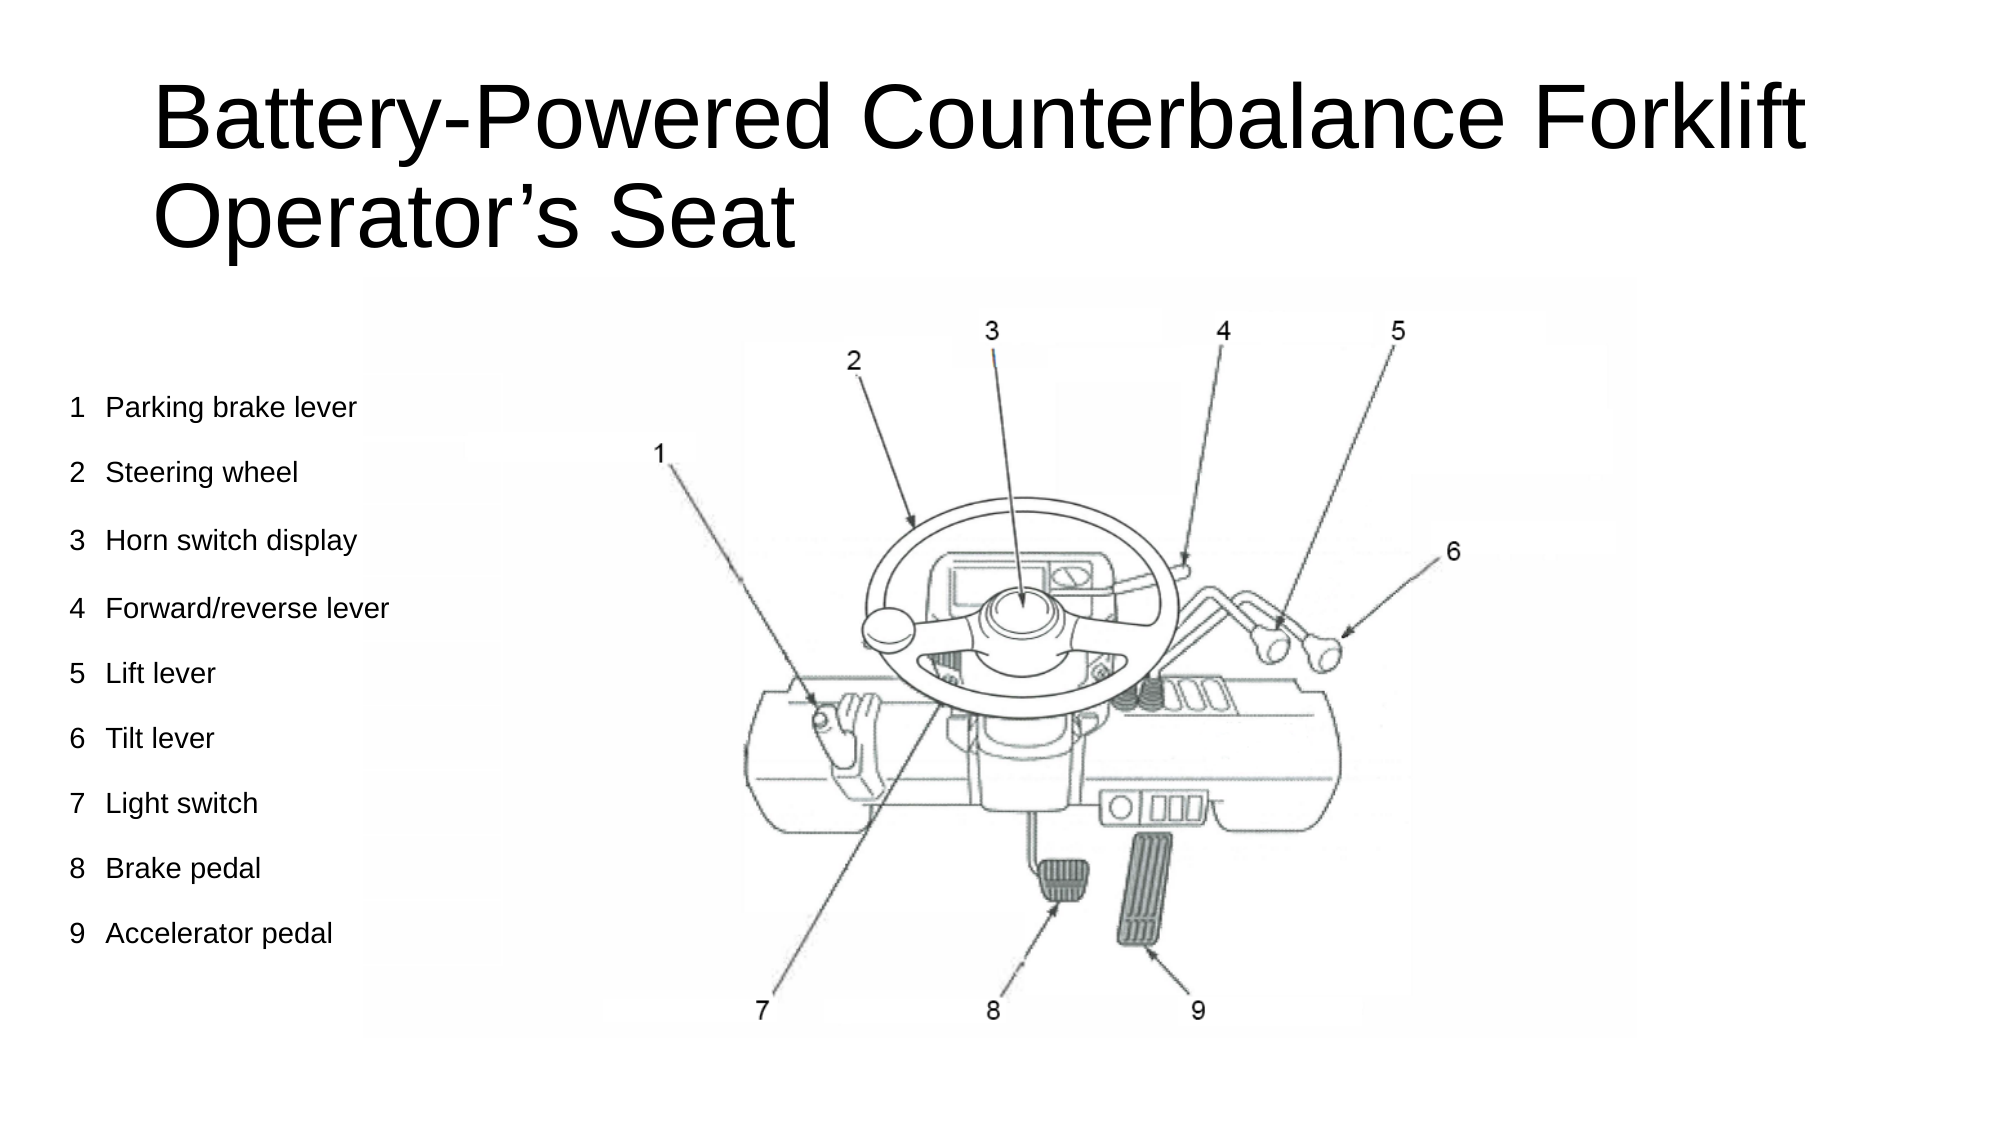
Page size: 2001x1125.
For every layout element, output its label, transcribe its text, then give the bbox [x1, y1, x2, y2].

table_cell Tilt lever [105, 706, 363, 769]
picture [363, 277, 1637, 1038]
table_cell Light switch [105, 771, 363, 834]
table_cell 6 [69, 706, 103, 769]
table_cell 4 [69, 577, 103, 640]
table_cell 7 [69, 771, 103, 834]
table_cell 8 [69, 836, 103, 899]
table_header Parking brake lever [105, 375, 363, 436]
table_cell 3 [69, 505, 103, 575]
table_cell Forward/reverse lever [105, 577, 363, 640]
table_cell Lift lever [105, 642, 363, 705]
table_cell Horn switch display [105, 505, 363, 575]
table_cell Accelerator pedal [105, 901, 363, 964]
table_cell Brake pedal [105, 836, 363, 899]
table_header 1 [69, 375, 103, 436]
table_cell 5 [69, 642, 103, 705]
table_cell 9 [69, 901, 103, 964]
table_cell Steering wheel [105, 442, 363, 503]
table_cell 2 [69, 442, 103, 503]
title Battery-Powered Counterbalance Forklift Operator’s Seat [137, 59, 1863, 278]
